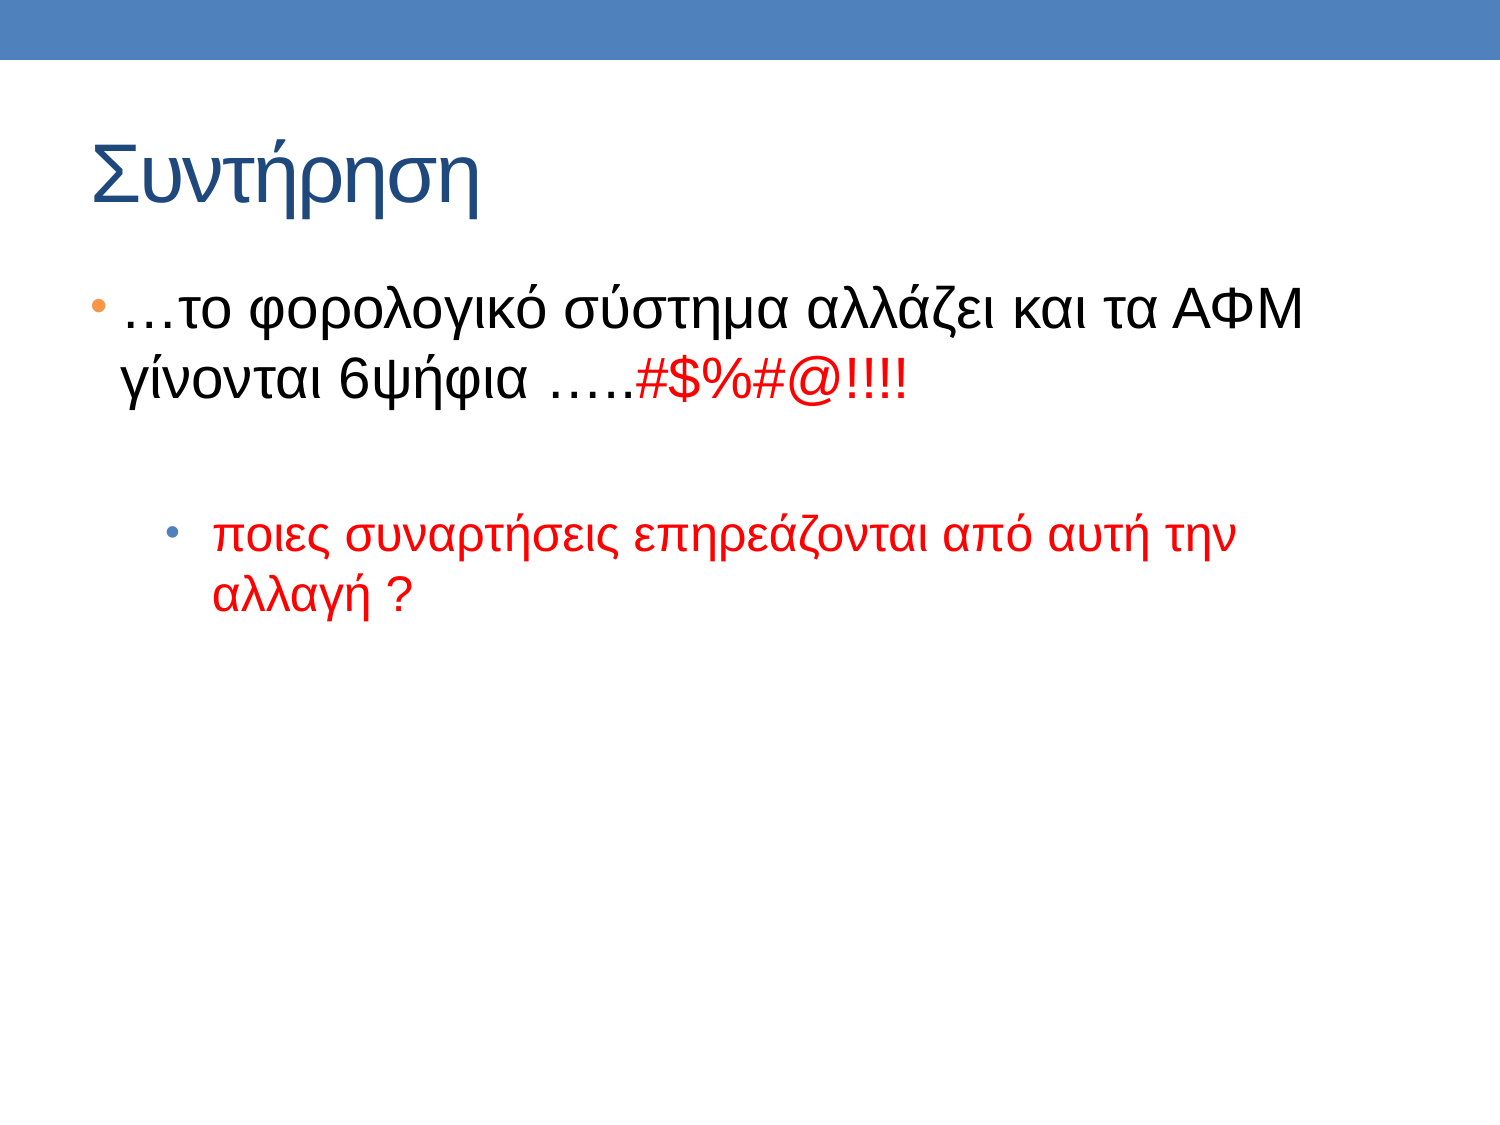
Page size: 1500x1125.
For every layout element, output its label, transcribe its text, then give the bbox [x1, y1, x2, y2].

title Συντήρηση [75, 87, 1425, 250]
list …το φορολογικό σύστημα αλλάζει και τα ΑΦΜ γίνονται 6ψήφια …..#$%#@!!!! ποιες συναρτήσεις επηρεάζονται από αυτή την αλλαγή ? [75, 262, 1425, 1063]
